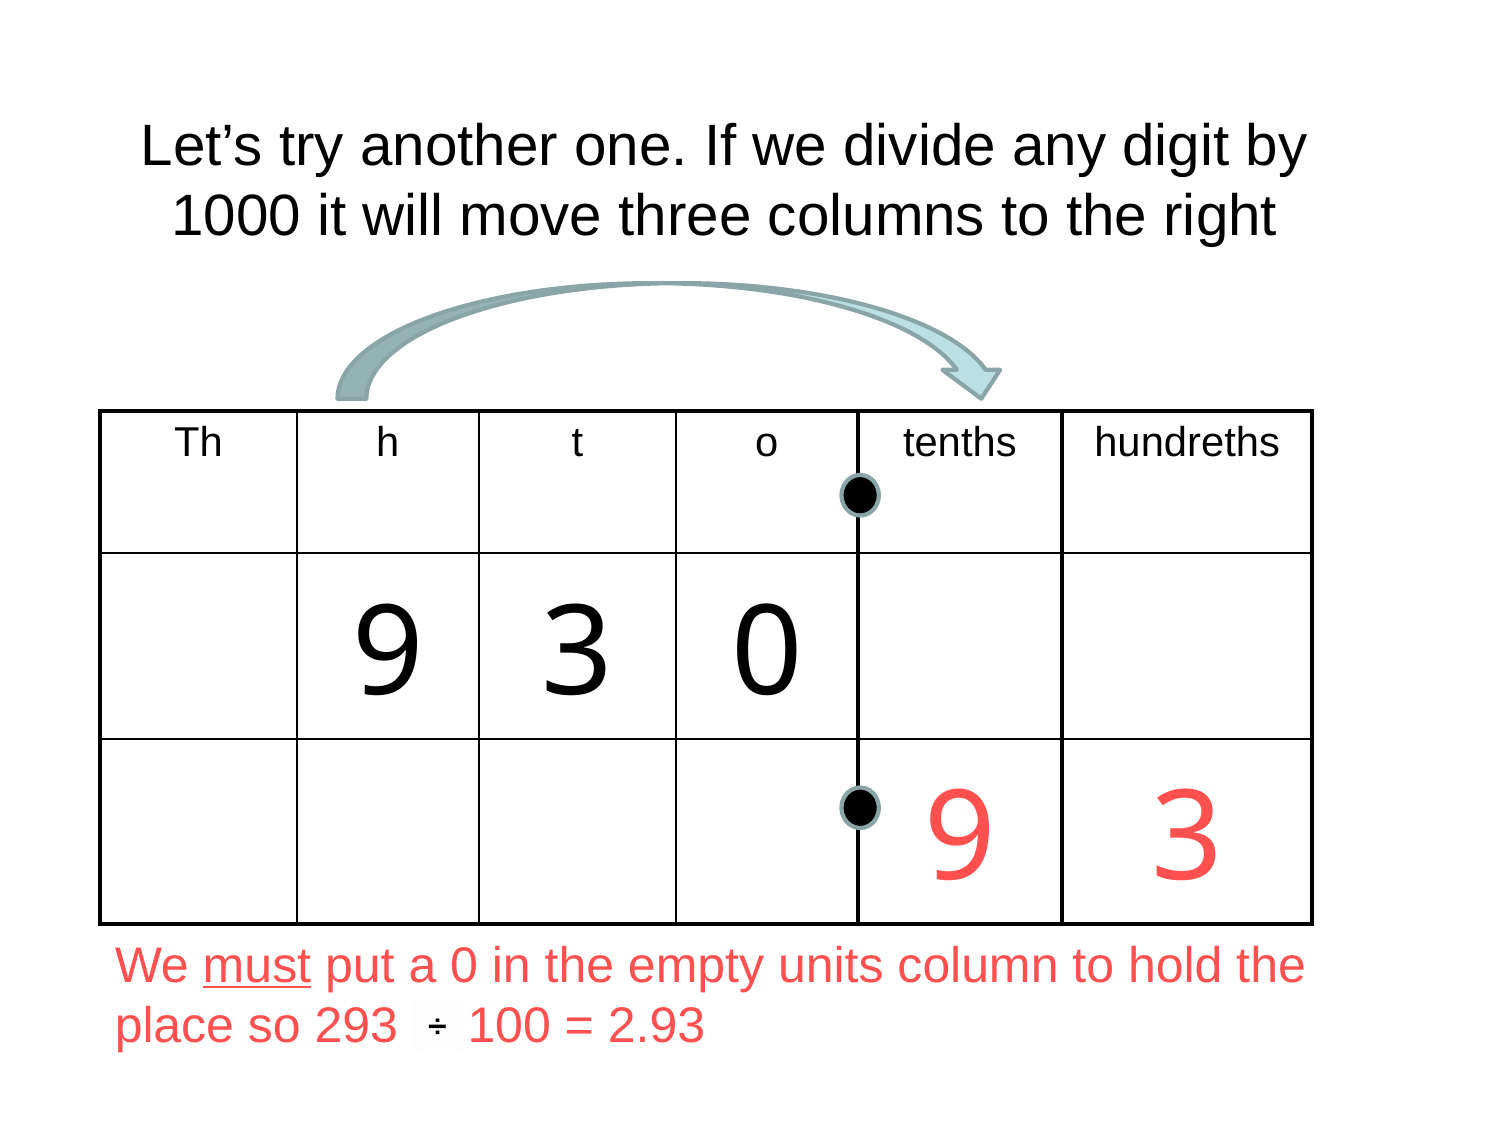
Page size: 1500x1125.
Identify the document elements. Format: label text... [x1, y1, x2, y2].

table_cell [102, 740, 296, 922]
table_cell 3 [480, 554, 675, 738]
text_box [839, 472, 881, 518]
table_cell [860, 554, 1060, 738]
table_cell [298, 740, 478, 922]
table_cell [480, 740, 675, 922]
text_box Let’s try another one. If we divide any digit by 1000 it will move three columns to the right [62, 99, 1388, 255]
table_cell 9 [860, 740, 1060, 922]
table_cell 3 [1064, 740, 1310, 922]
text_box [839, 785, 881, 831]
table_header o [677, 413, 856, 552]
table_header hundreths [1064, 413, 1310, 552]
table_cell 9 [298, 554, 478, 738]
table_cell [677, 740, 856, 922]
text_box [335, 281, 1003, 401]
text_box We must put a 0 in the empty units column to hold the place so 293 100 = 2.93 [99, 925, 1425, 1061]
table_header tenths [860, 413, 1060, 552]
table_cell [102, 554, 296, 738]
table_header Th [102, 413, 296, 552]
table_cell [1064, 554, 1310, 738]
table_cell 0 [677, 554, 856, 738]
table_header t [480, 413, 675, 552]
picture [412, 999, 463, 1051]
table_header h [298, 413, 478, 552]
